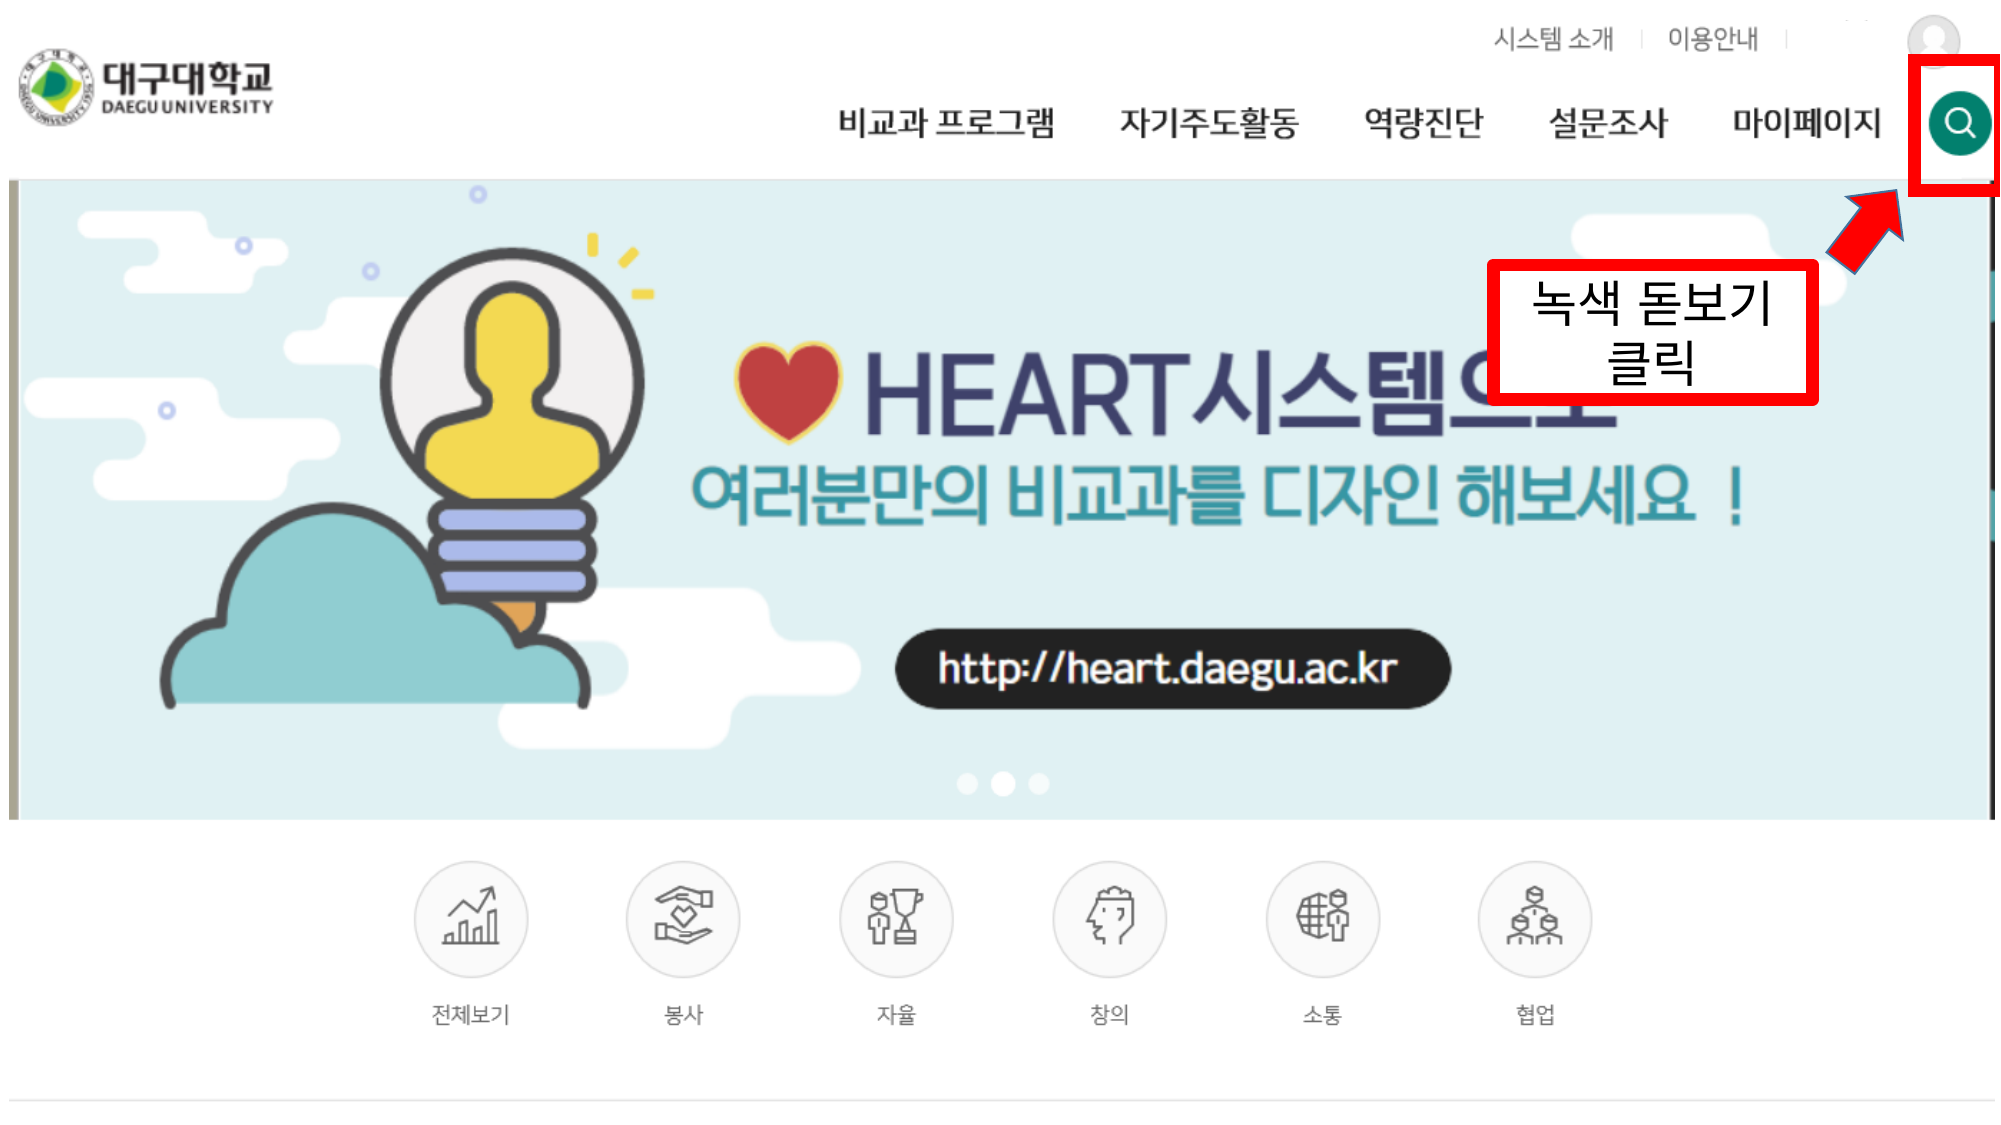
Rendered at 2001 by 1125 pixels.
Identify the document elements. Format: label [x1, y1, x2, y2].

picture [9, 0, 1995, 1125]
text_box [1995, 59, 2000, 191]
